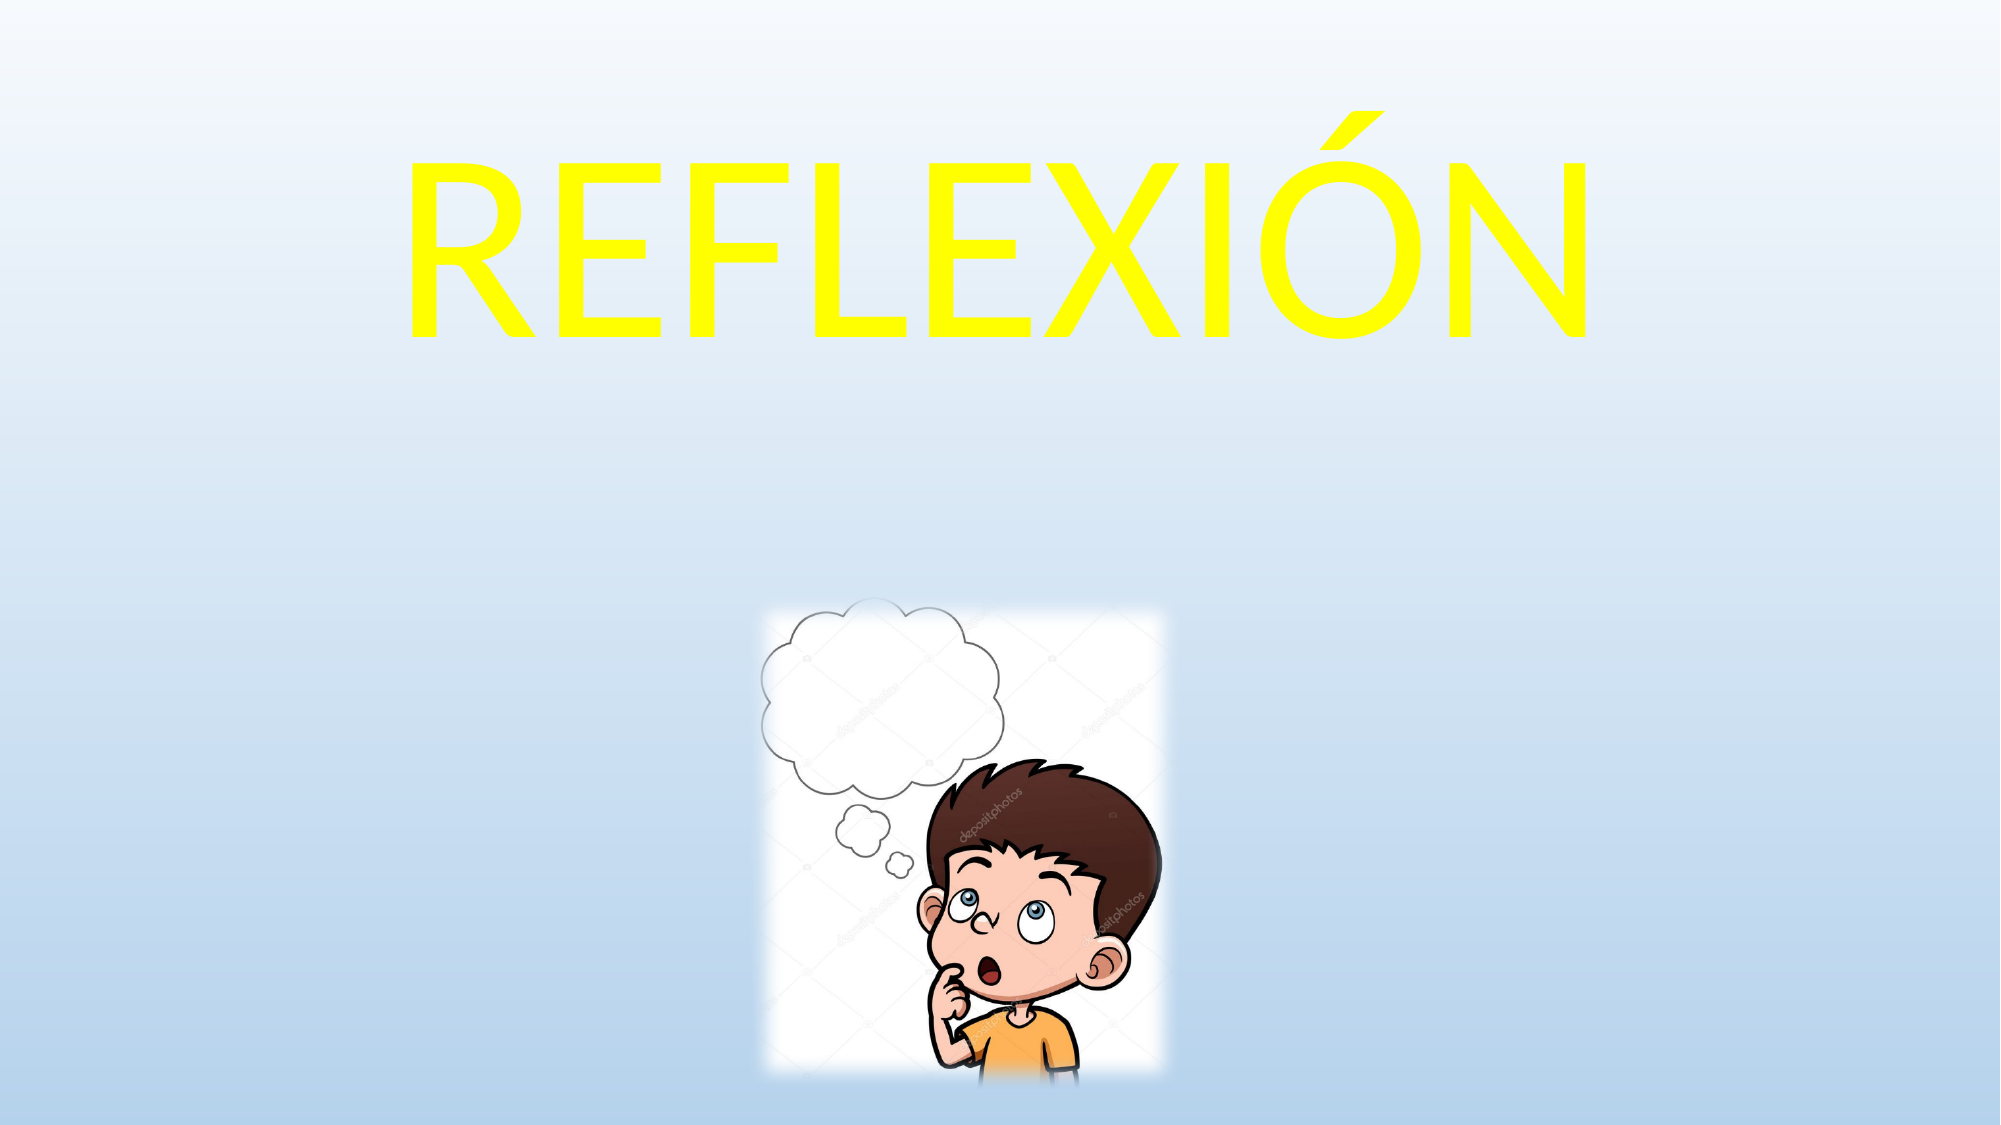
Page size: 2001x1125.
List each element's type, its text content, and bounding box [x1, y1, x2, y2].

title REFLEXIÓN [0, 141, 2000, 359]
picture [747, 593, 1182, 1090]
